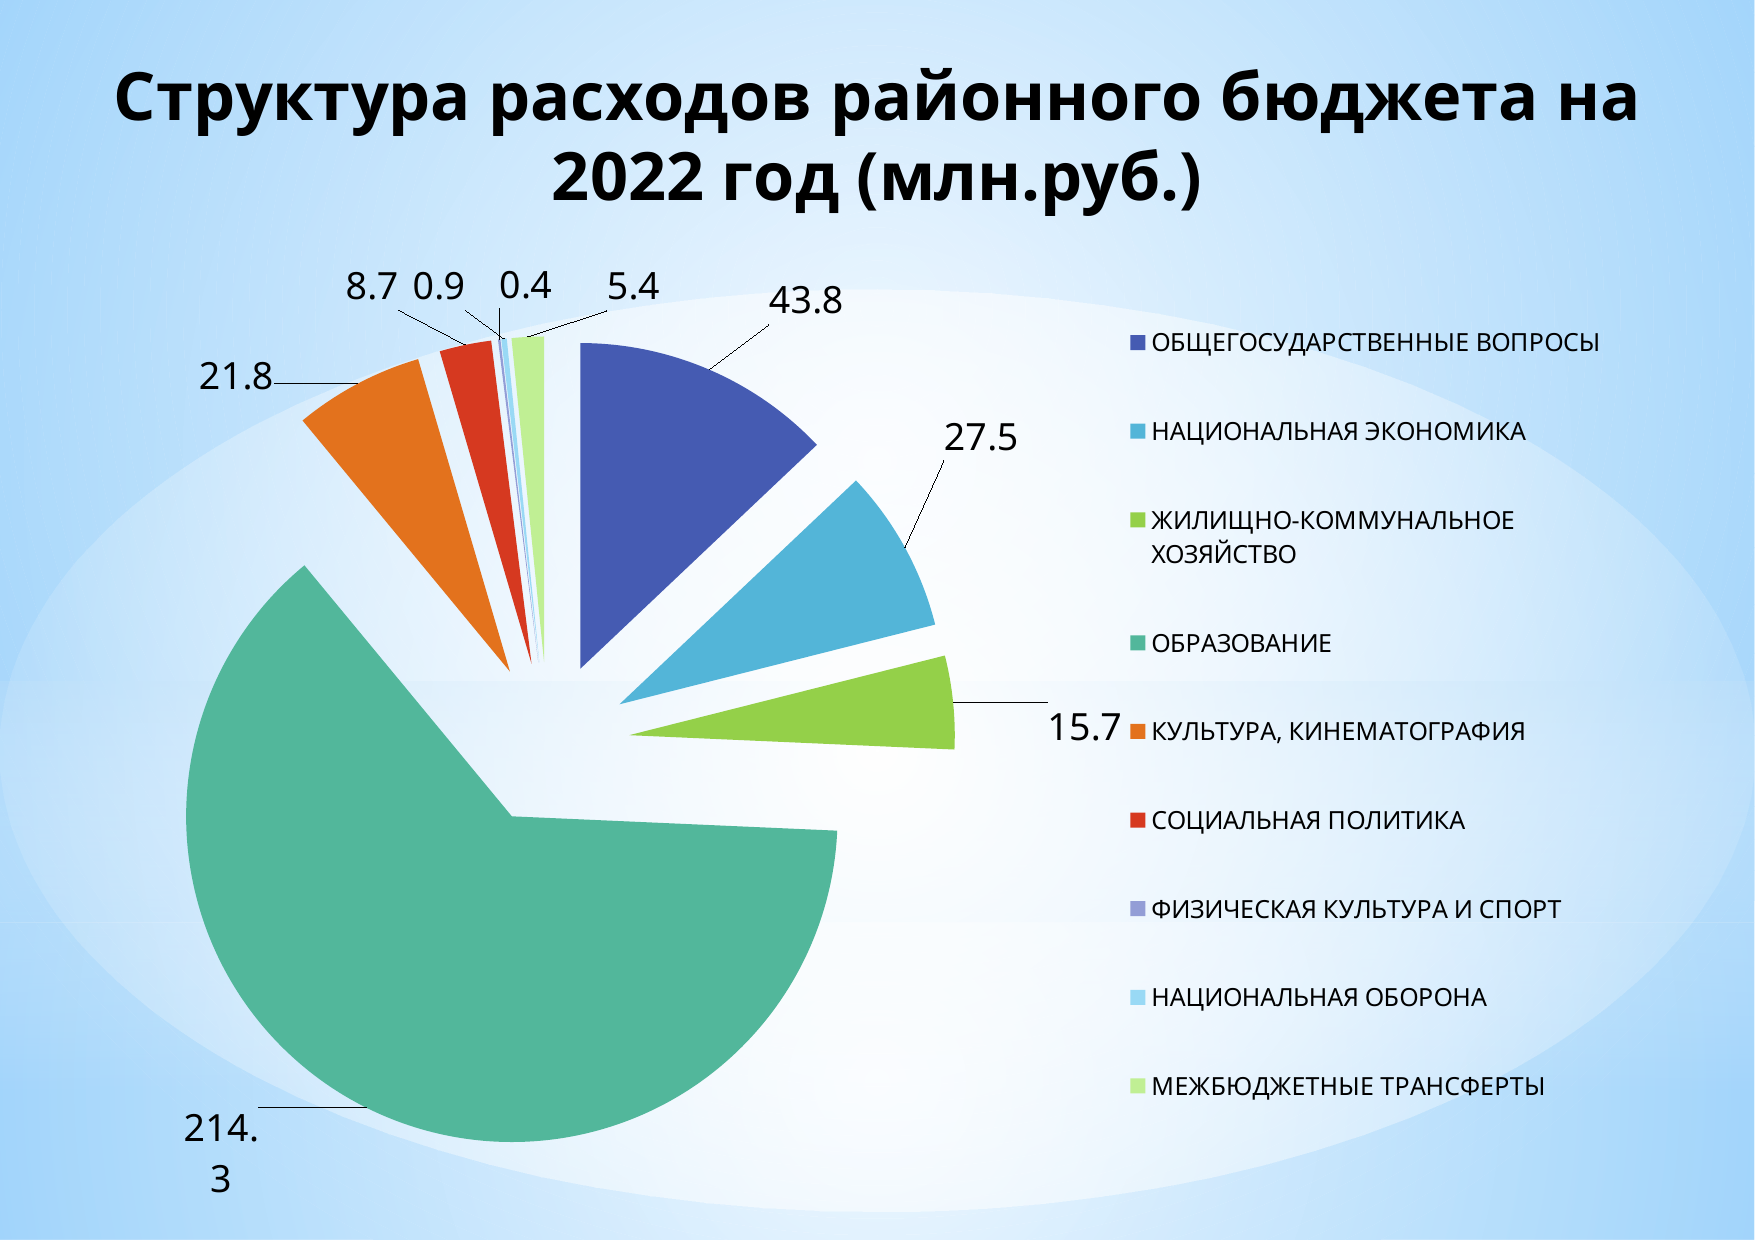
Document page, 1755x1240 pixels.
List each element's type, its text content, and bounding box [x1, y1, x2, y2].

chart [39, 257, 1640, 1208]
title Структура расходов районного бюджета на 2022 год (млн.руб.) [52, 44, 1703, 233]
